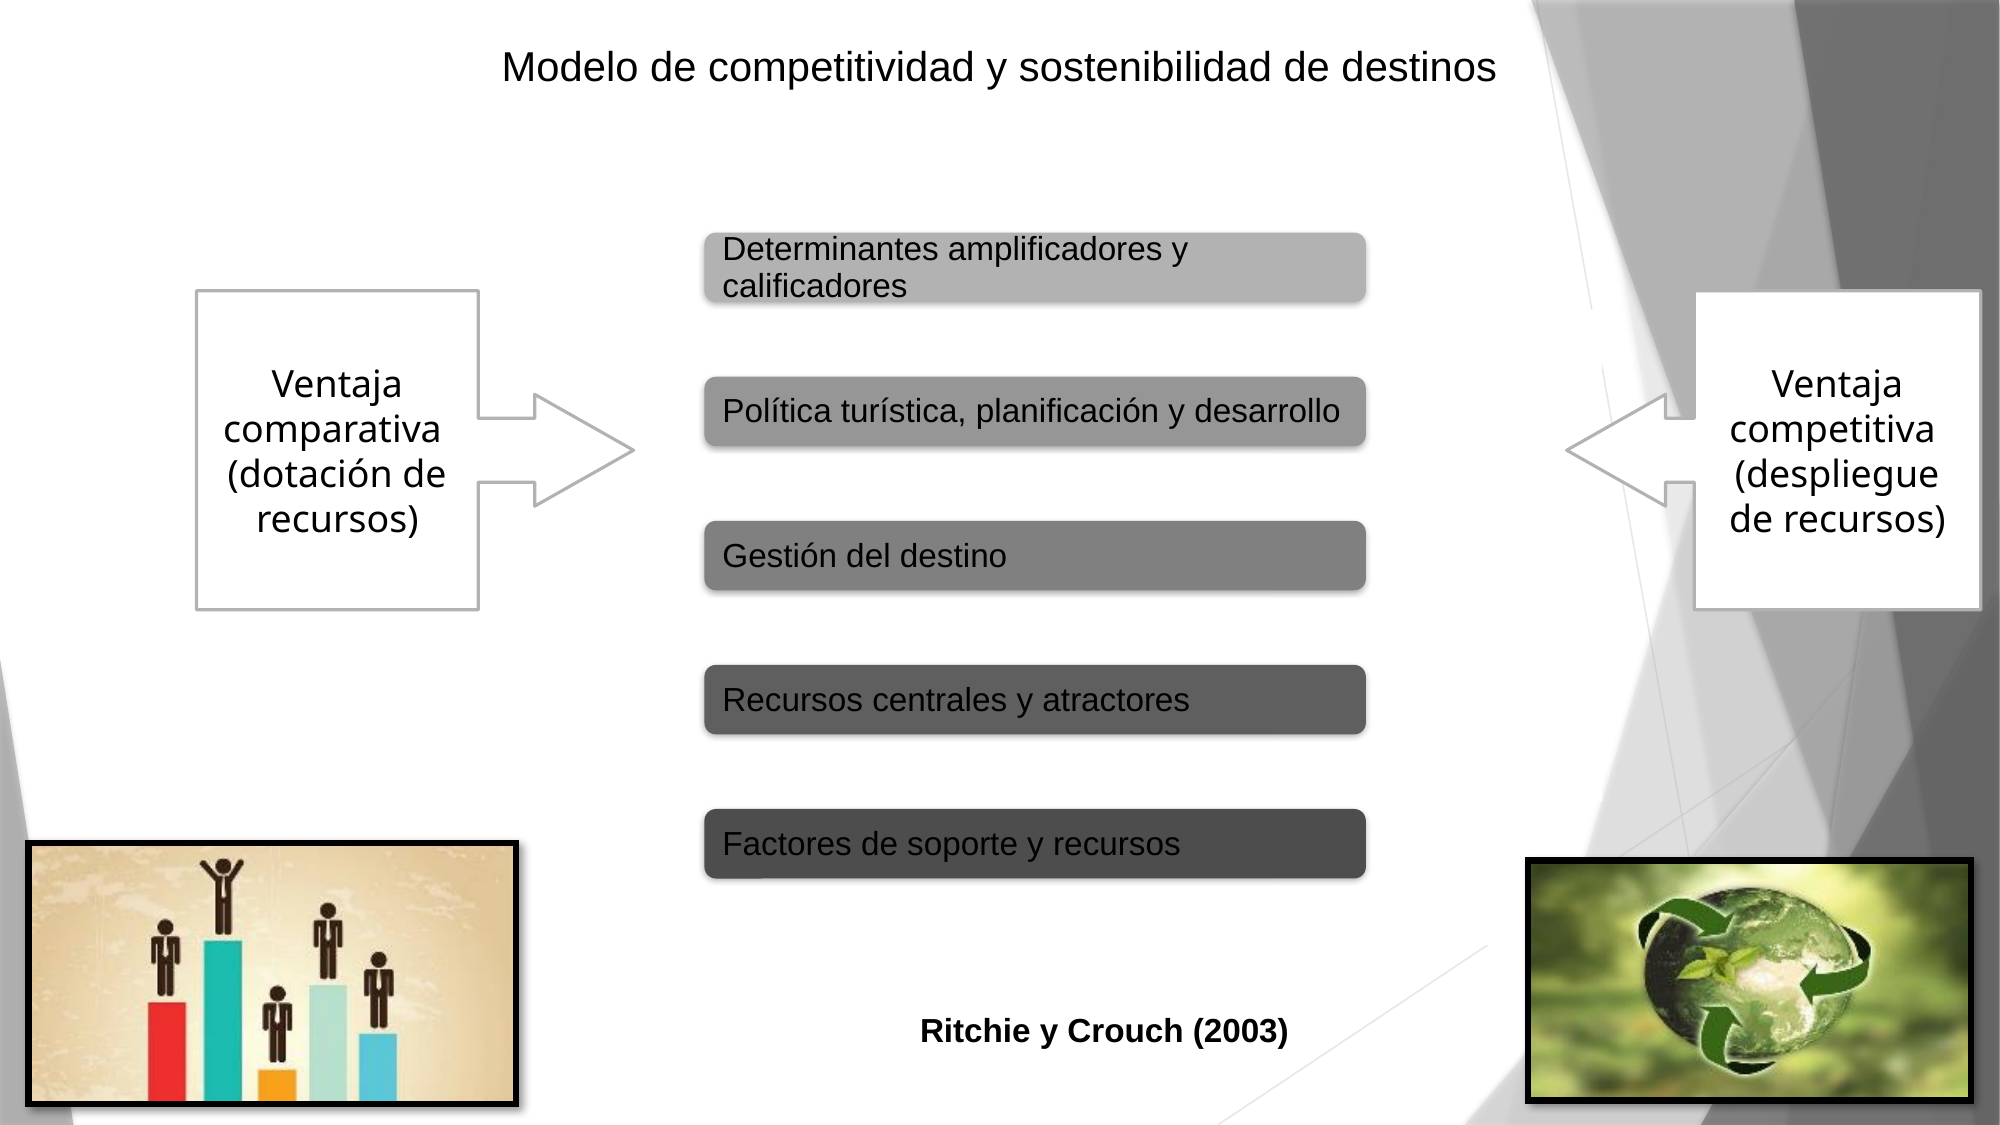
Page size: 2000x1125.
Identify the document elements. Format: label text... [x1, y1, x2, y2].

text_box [656, 224, 1603, 946]
text_box Ventaja competitiva (despliegue de recursos) [1608, 289, 1983, 612]
picture [31, 845, 514, 1102]
text_box Modelo de competitividad y sostenibilidad de destinos [468, 32, 1532, 98]
text_box Ventaja comparativa (dotación de recursos) [194, 289, 636, 612]
picture [1530, 863, 1969, 1099]
text_box Ritchie y Crouch (2003) [905, 1002, 1406, 1057]
